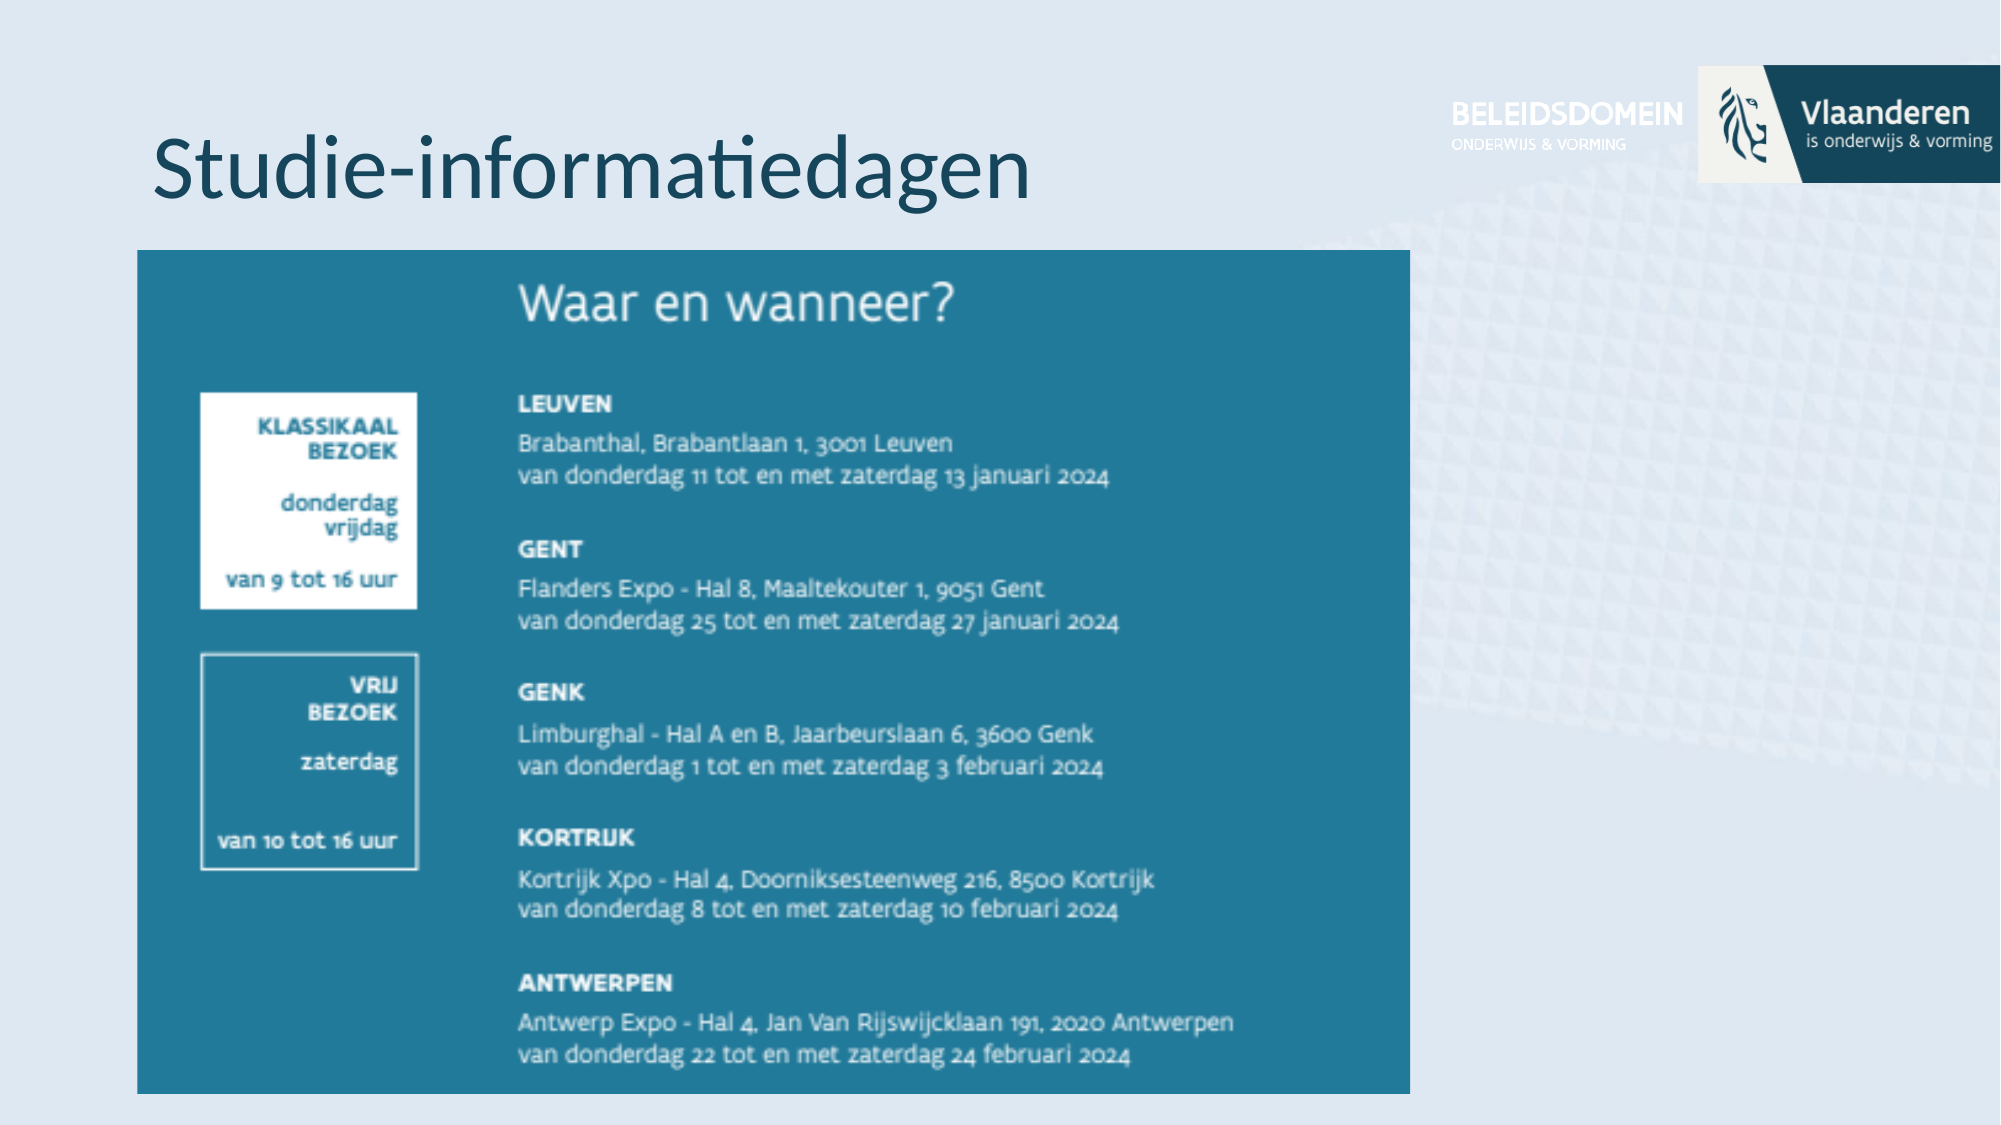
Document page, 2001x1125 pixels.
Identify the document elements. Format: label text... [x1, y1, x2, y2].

picture [0, 0, 2001, 1125]
title Studie-informatiedagen [137, 59, 1863, 278]
